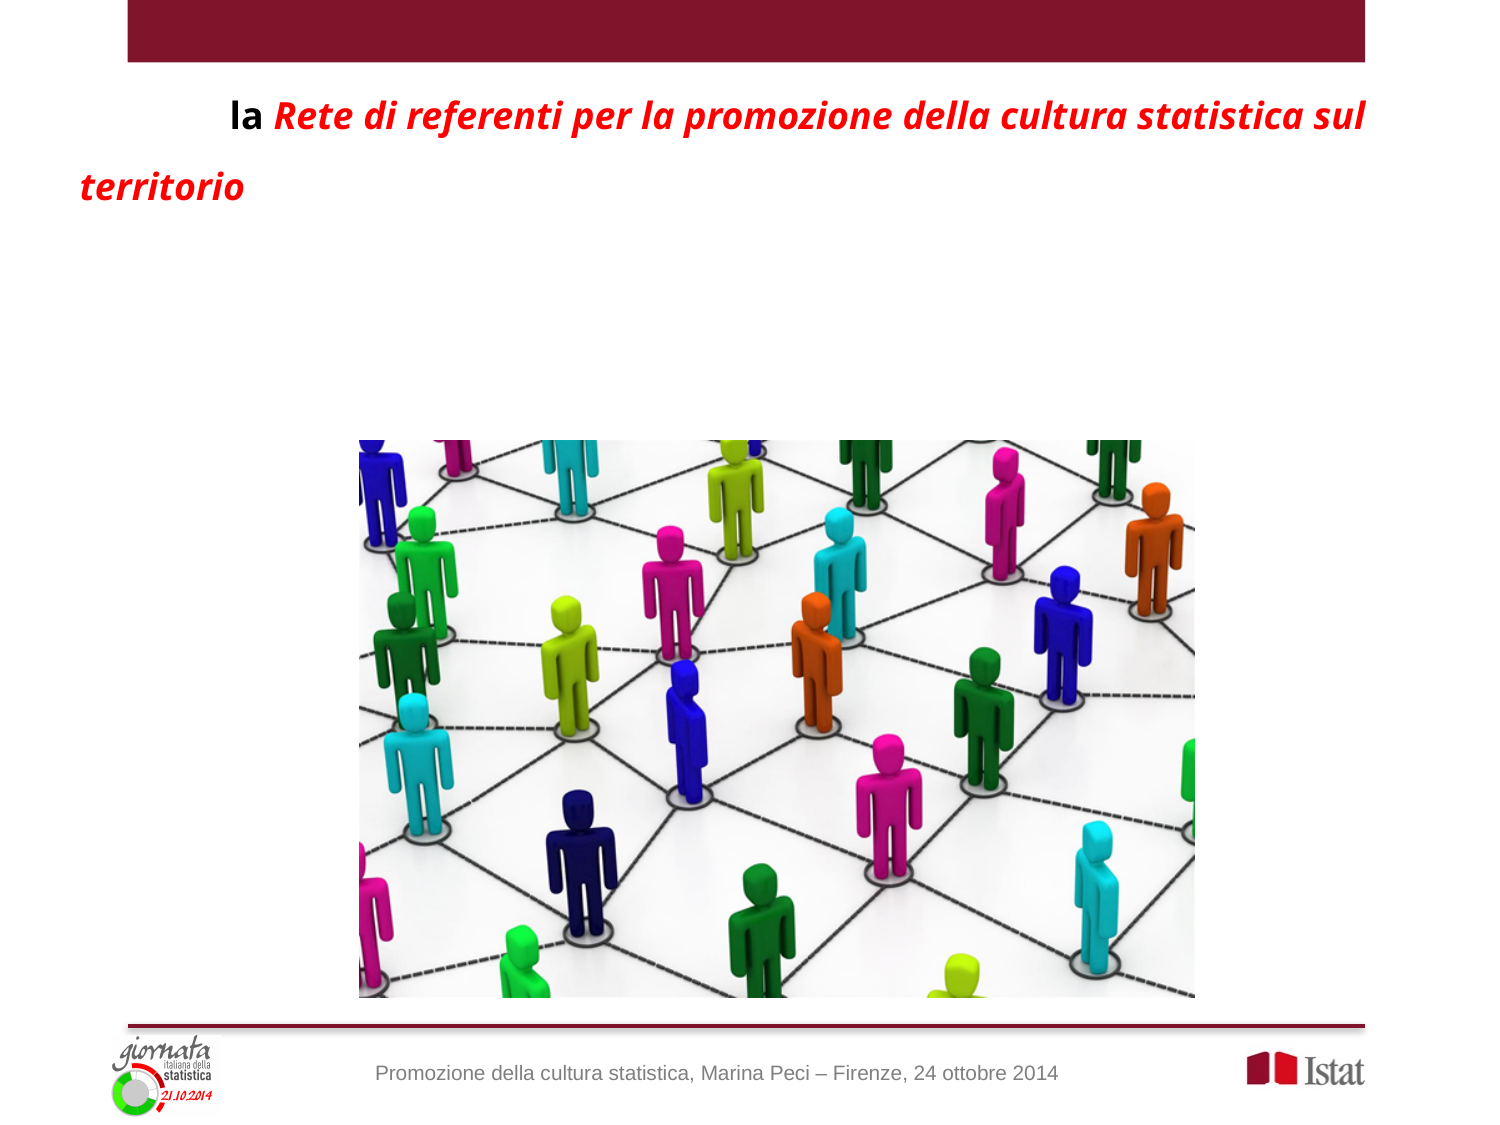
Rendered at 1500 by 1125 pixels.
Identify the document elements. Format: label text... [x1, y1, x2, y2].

picture [359, 440, 1195, 999]
text_box Promozione della cultura statistica, Marina Peci – Firenze, 24 ottobre 2014 [360, 1052, 1105, 1092]
list la Rete di referenti per la promozione della cultura statistica sul territorio [64, 42, 1388, 516]
picture [1239, 1041, 1373, 1096]
picture [111, 1034, 221, 1117]
